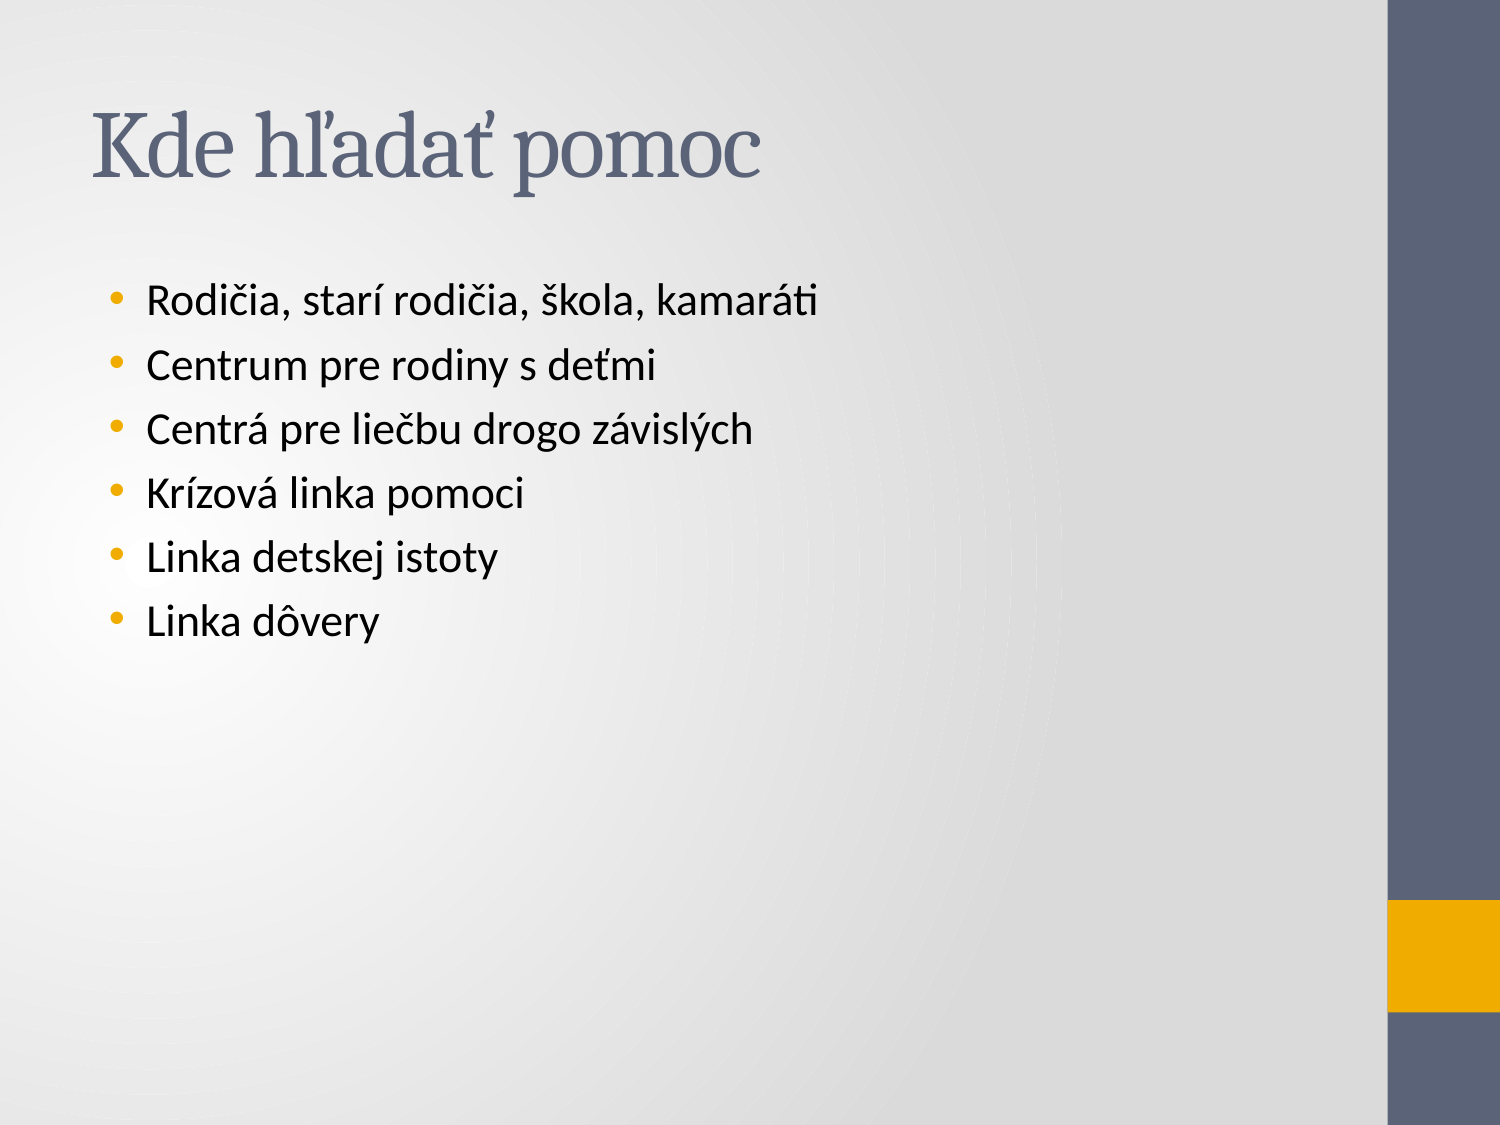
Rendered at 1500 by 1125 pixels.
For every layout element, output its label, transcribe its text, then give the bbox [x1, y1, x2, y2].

title Kde hľadať pomoc [75, 45, 1325, 233]
list Rodičia, starí rodičia, škola, kamaráti Centrum pre rodiny s deťmi Centrá pre liečbu drogo závislých Krízová linka pomoci Linka detskej istoty Linka dôvery [75, 262, 1325, 693]
